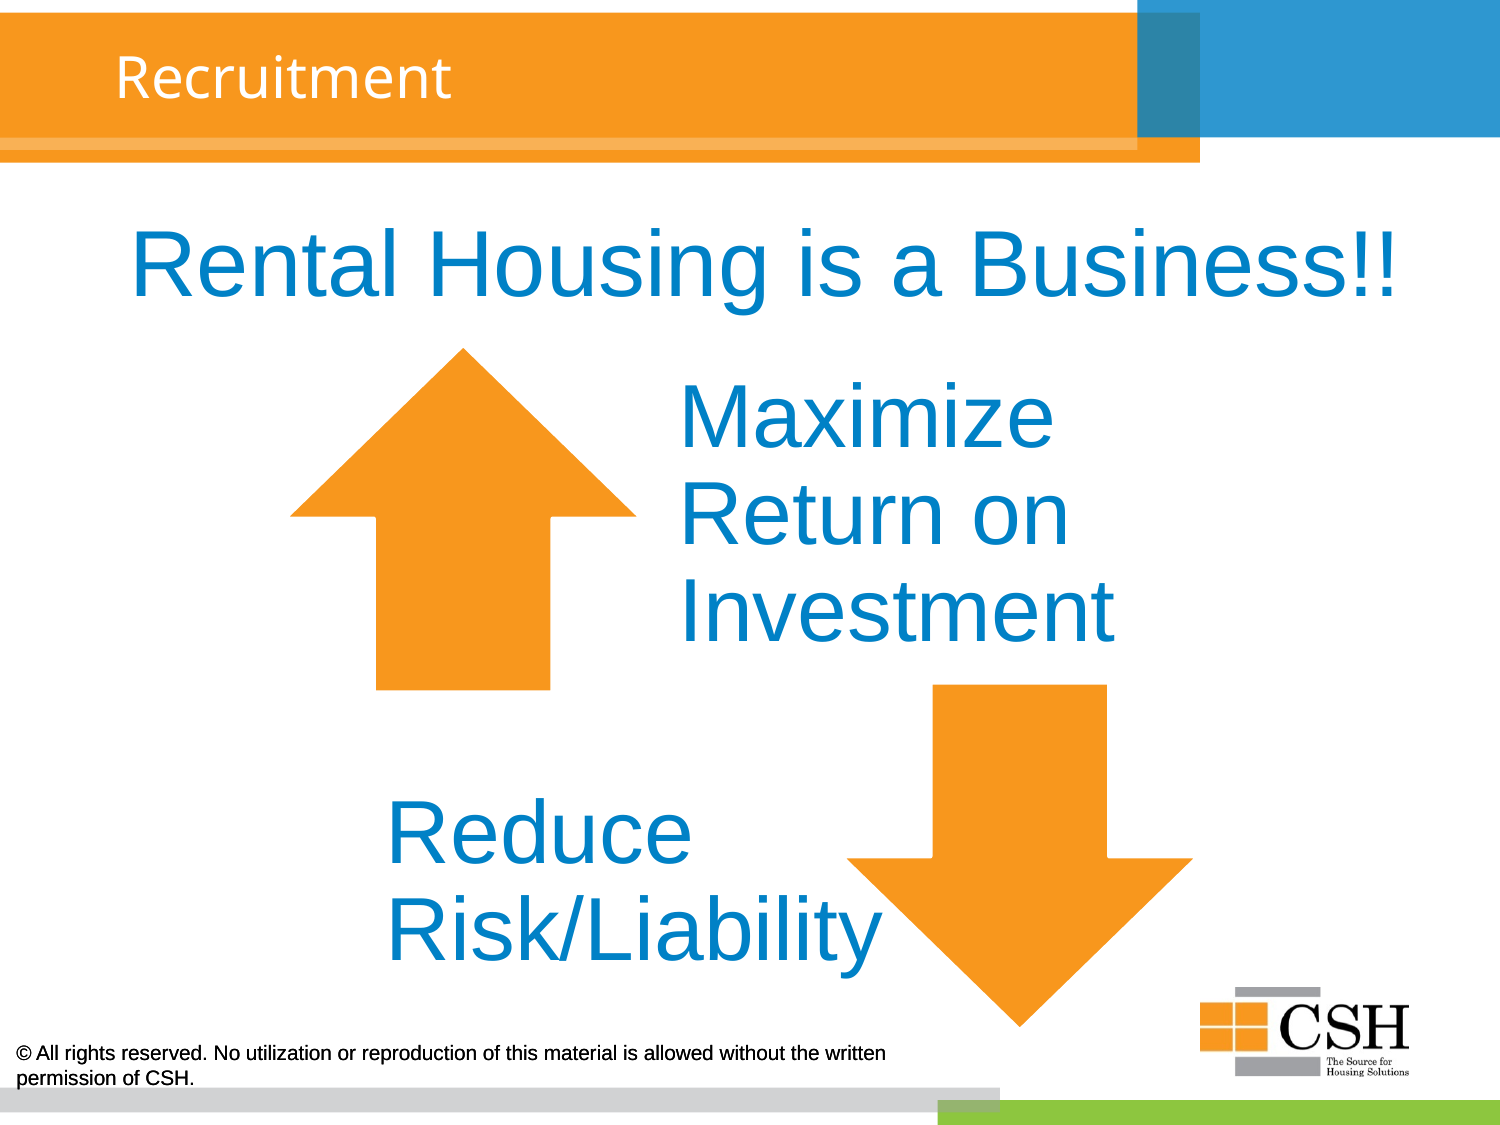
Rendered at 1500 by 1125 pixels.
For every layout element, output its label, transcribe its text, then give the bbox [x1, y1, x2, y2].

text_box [284, 344, 1369, 1070]
title Recruitment [99, 31, 1088, 119]
text_box Rental Housing is a Business!! [0, 195, 1500, 323]
picture [1200, 987, 1409, 1077]
